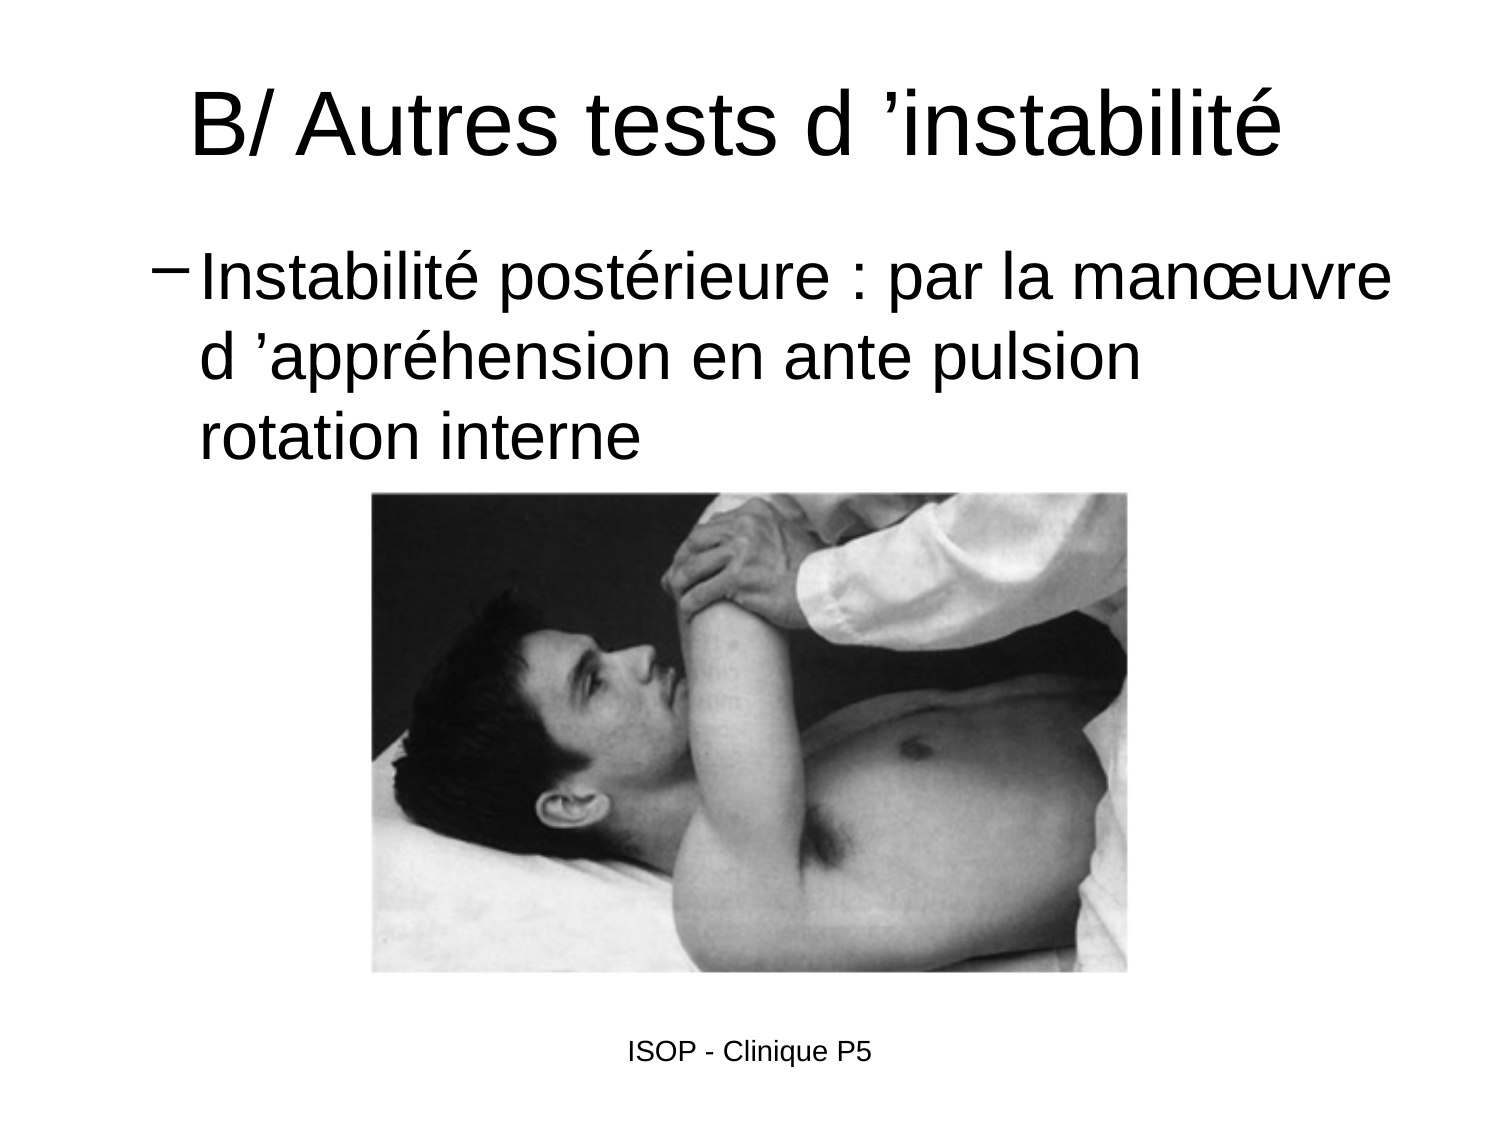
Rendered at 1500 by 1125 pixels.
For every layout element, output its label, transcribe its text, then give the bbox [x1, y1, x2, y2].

title B/ Autres tests d ’instabilité [74, 24, 1426, 213]
picture [370, 491, 1130, 976]
footer ISOP - Clinique P5 [512, 1024, 988, 1103]
list Instabilité postérieure : par la manœuvre d ’appréhension en ante pulsion rotation interne [62, 224, 1413, 968]
